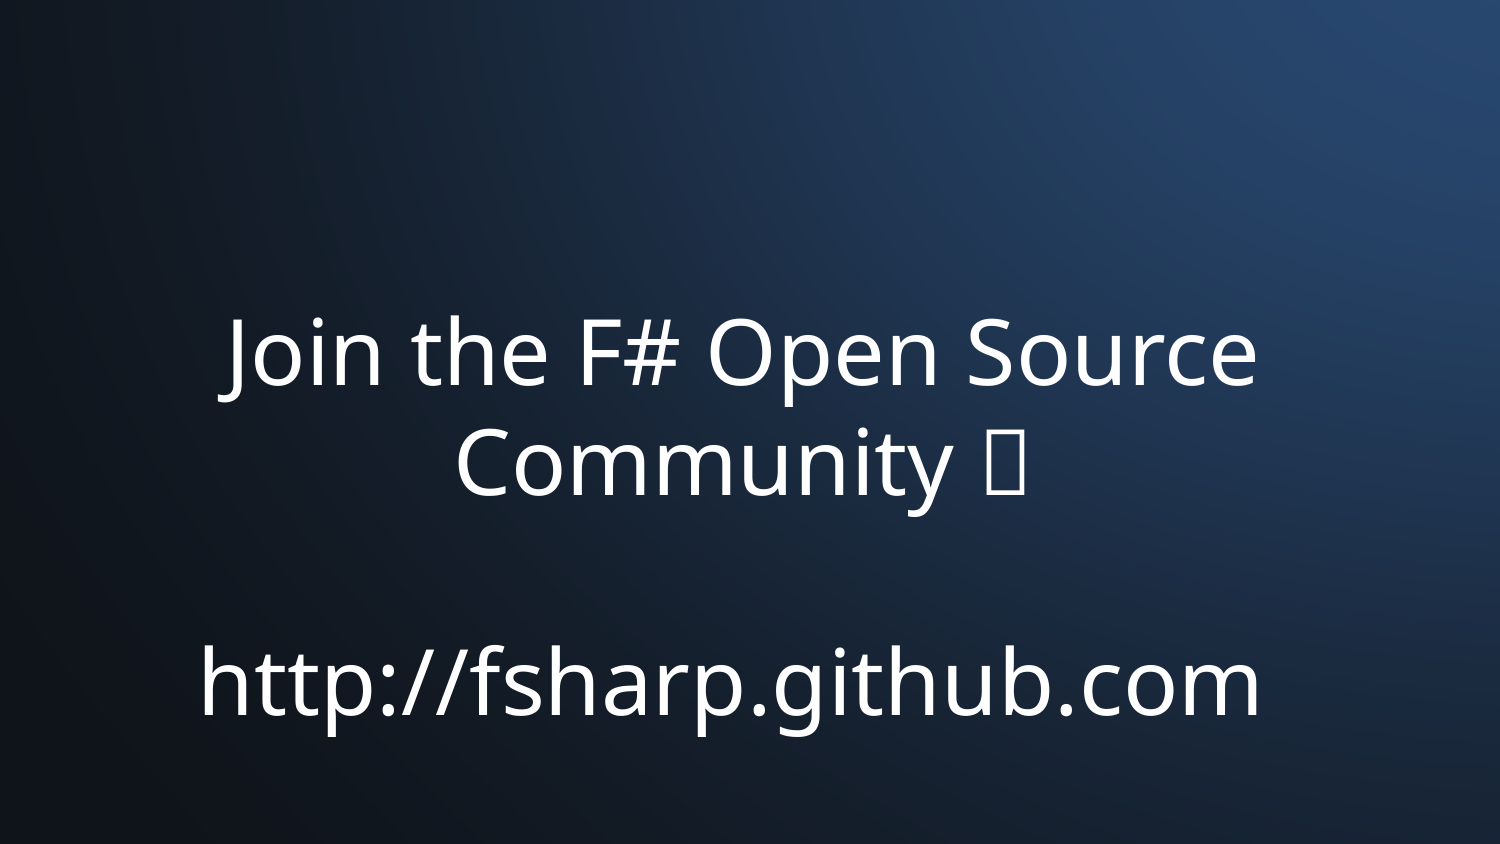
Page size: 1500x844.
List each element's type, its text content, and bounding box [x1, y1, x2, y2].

title Join the F# Open Source Community  http://fsharp.github.com [56, 286, 1431, 487]
picture [0, 0, 1500, 844]
